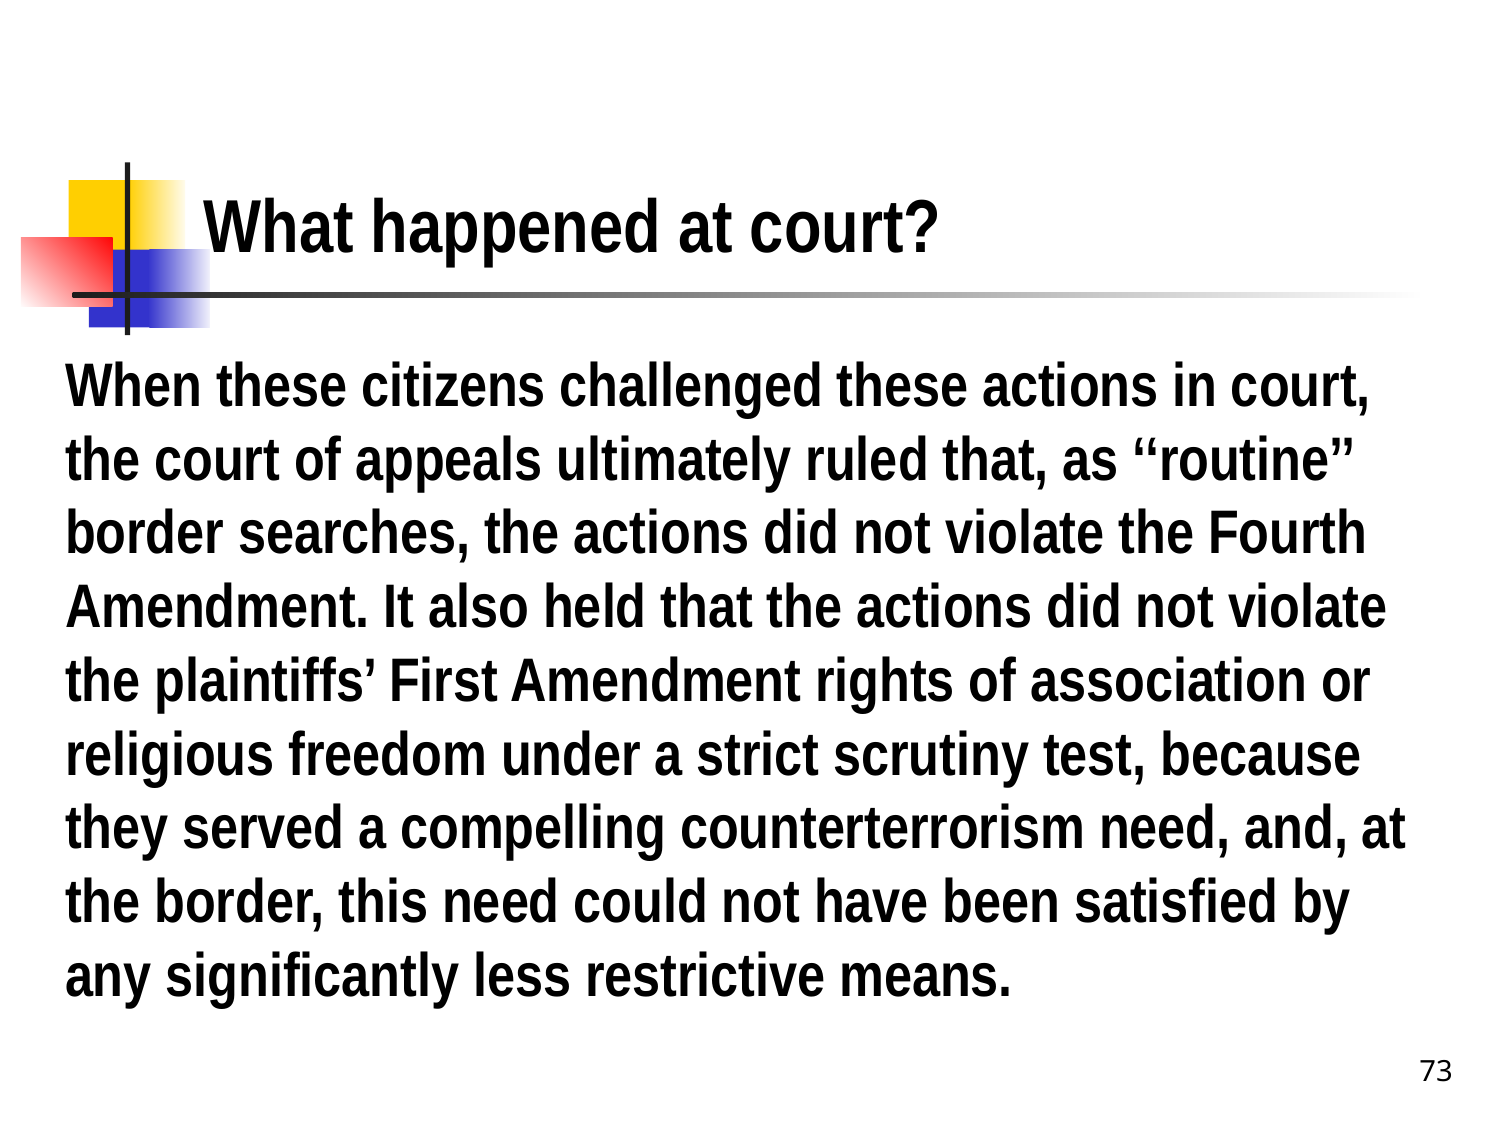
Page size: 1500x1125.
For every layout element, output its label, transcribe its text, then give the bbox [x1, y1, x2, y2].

list When these citizens challenged these actions in court, the court of appeals ultimately ruled that, as ‘‘routine’’ border searches, the actions did not violate the Fourth Amendment. It also held that the actions did not violate the plaintiffs’ First Amendment rights of association or religious freedom under a strict scrutiny test, because they served a compelling counterterrorism need, and, at the border, this need could not have been satisfied by any significantly less restrictive means. [50, 337, 1450, 1075]
slide_number 73 [1155, 1024, 1468, 1100]
title What happened at court? [188, 35, 1468, 275]
